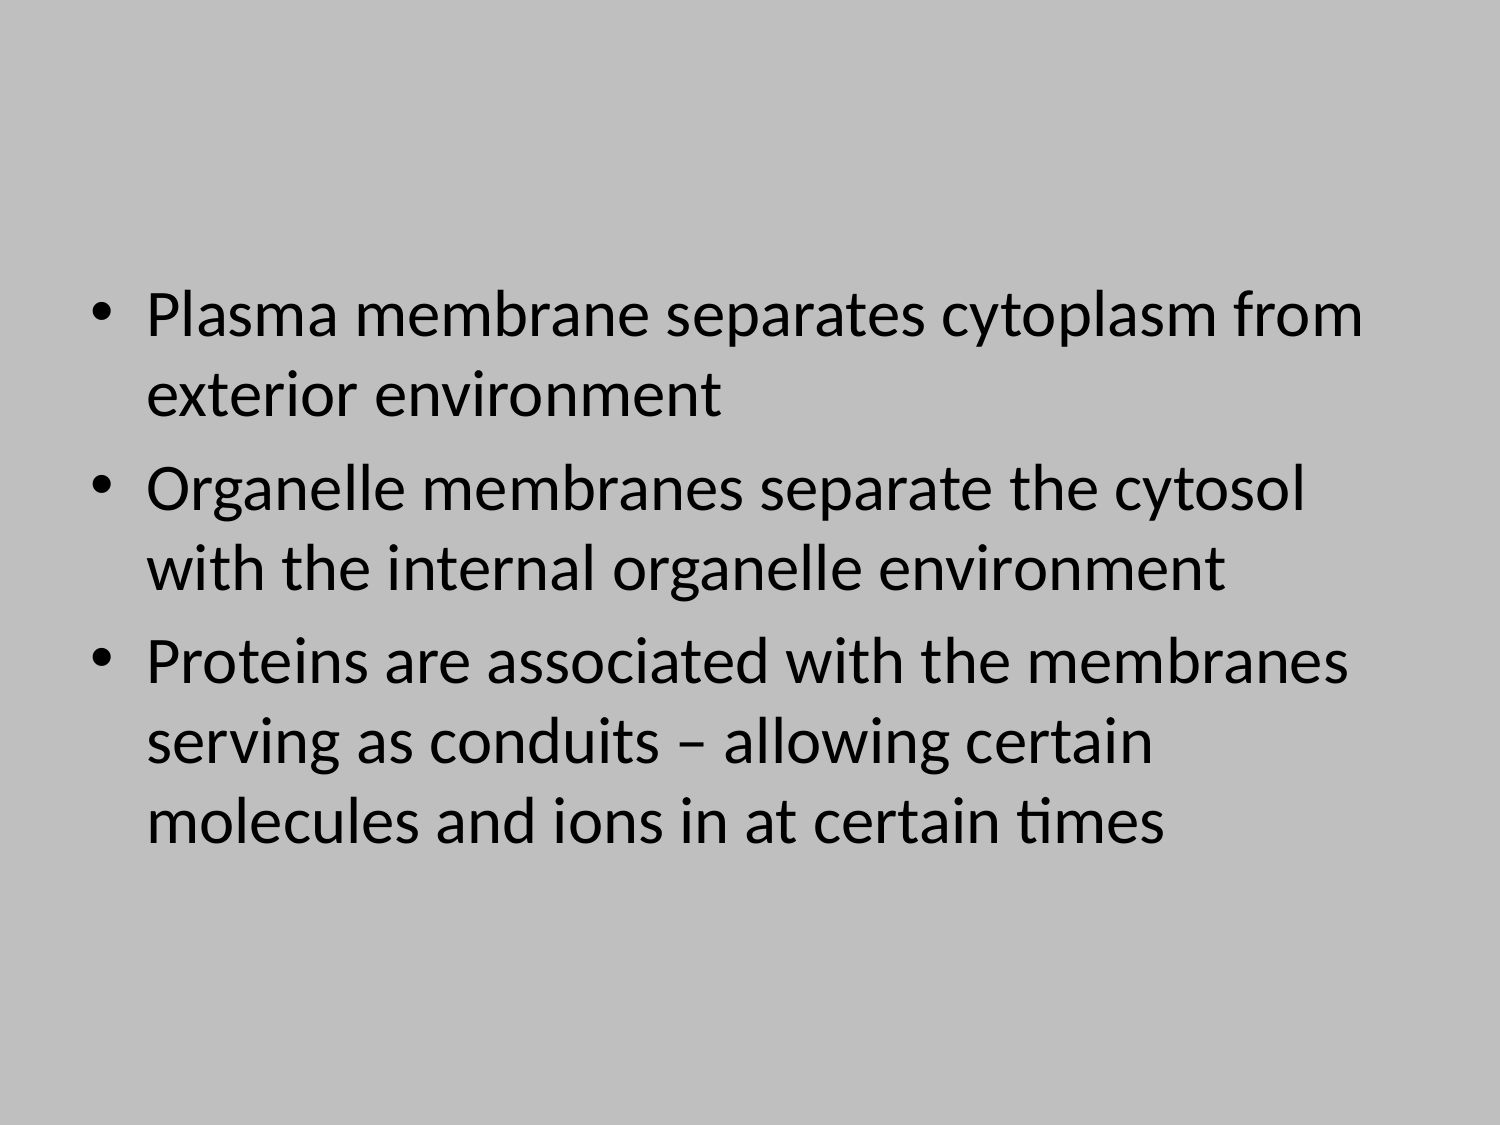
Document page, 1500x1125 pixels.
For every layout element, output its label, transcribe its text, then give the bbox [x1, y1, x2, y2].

list Plasma membrane separates cytoplasm from exterior environment Organelle membranes separate the cytosol with the internal organelle environment Proteins are associated with the membranes serving as conduits – allowing certain molecules and ions in at certain times [75, 262, 1425, 1005]
